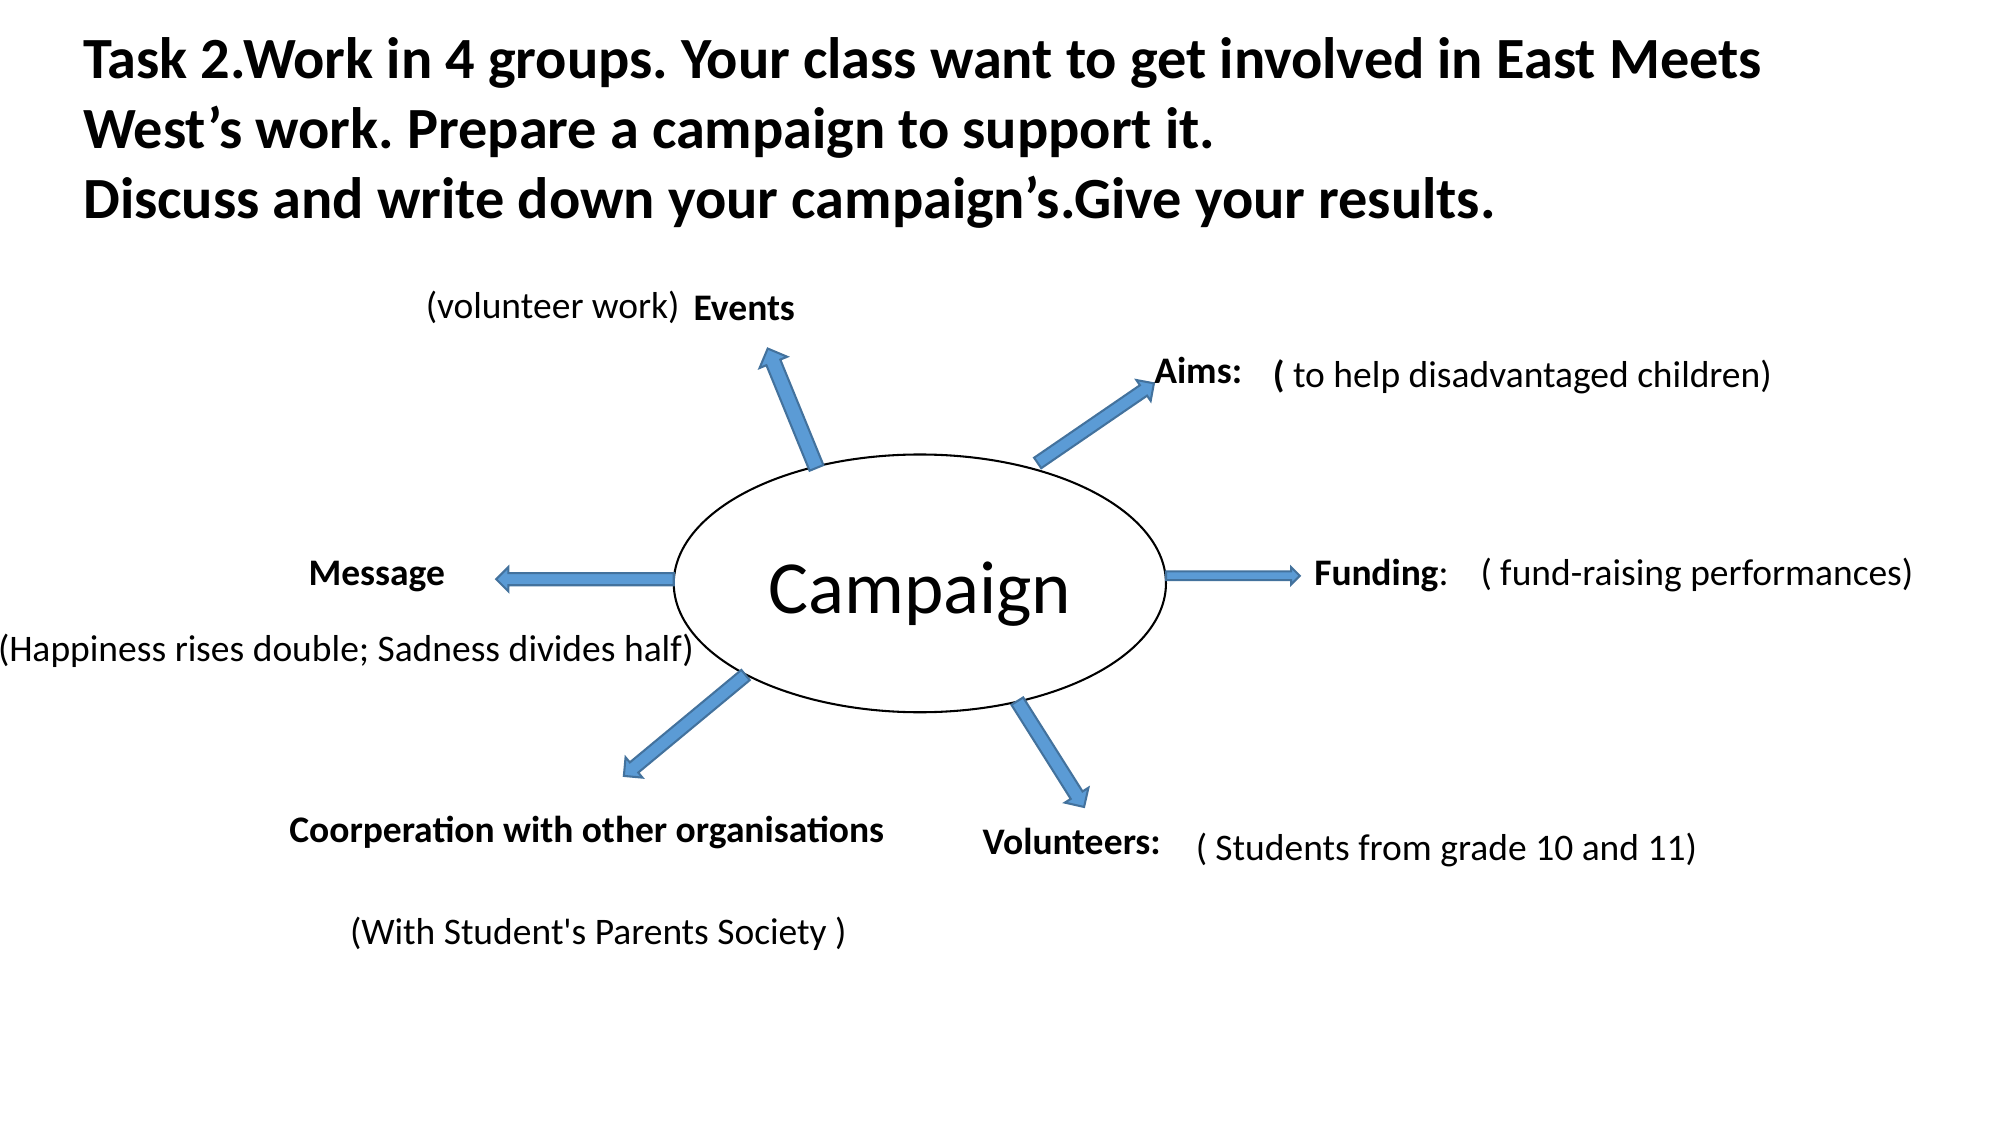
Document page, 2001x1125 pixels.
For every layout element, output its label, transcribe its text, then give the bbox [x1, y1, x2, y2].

text_box Events [678, 275, 810, 336]
text_box ( to help disadvantaged children) [1257, 342, 1796, 448]
text_box Message [293, 540, 461, 601]
text_box Volunteers: [967, 809, 1176, 870]
text_box (With Student's Parents Society ) [335, 899, 862, 960]
text_box Funding: [1299, 540, 1465, 601]
text_box ( Students from grade 10 and 11) [1181, 815, 1721, 876]
text_box Coorperation with other organisations [274, 797, 900, 858]
text_box Aims: [1139, 339, 1257, 399]
text_box (Happiness rises double; Sadness divides half) [0, 616, 719, 677]
text_box [1032, 378, 1145, 470]
text_box [494, 564, 675, 594]
text_box Campaign [672, 453, 1168, 714]
text_box ( fund-raising performances) [1465, 540, 1938, 646]
text_box [757, 347, 825, 473]
text_box [622, 668, 752, 779]
text_box Task 2.Work in 4 groups. Your class want to get involved in East Meets West’s work. Prepare a campaign to support it. Discuss and write down your campaign’s.Give your results. [68, 12, 1901, 238]
text_box (volunteer work) [411, 273, 695, 334]
text_box [1010, 696, 1091, 809]
text_box [1164, 564, 1299, 588]
